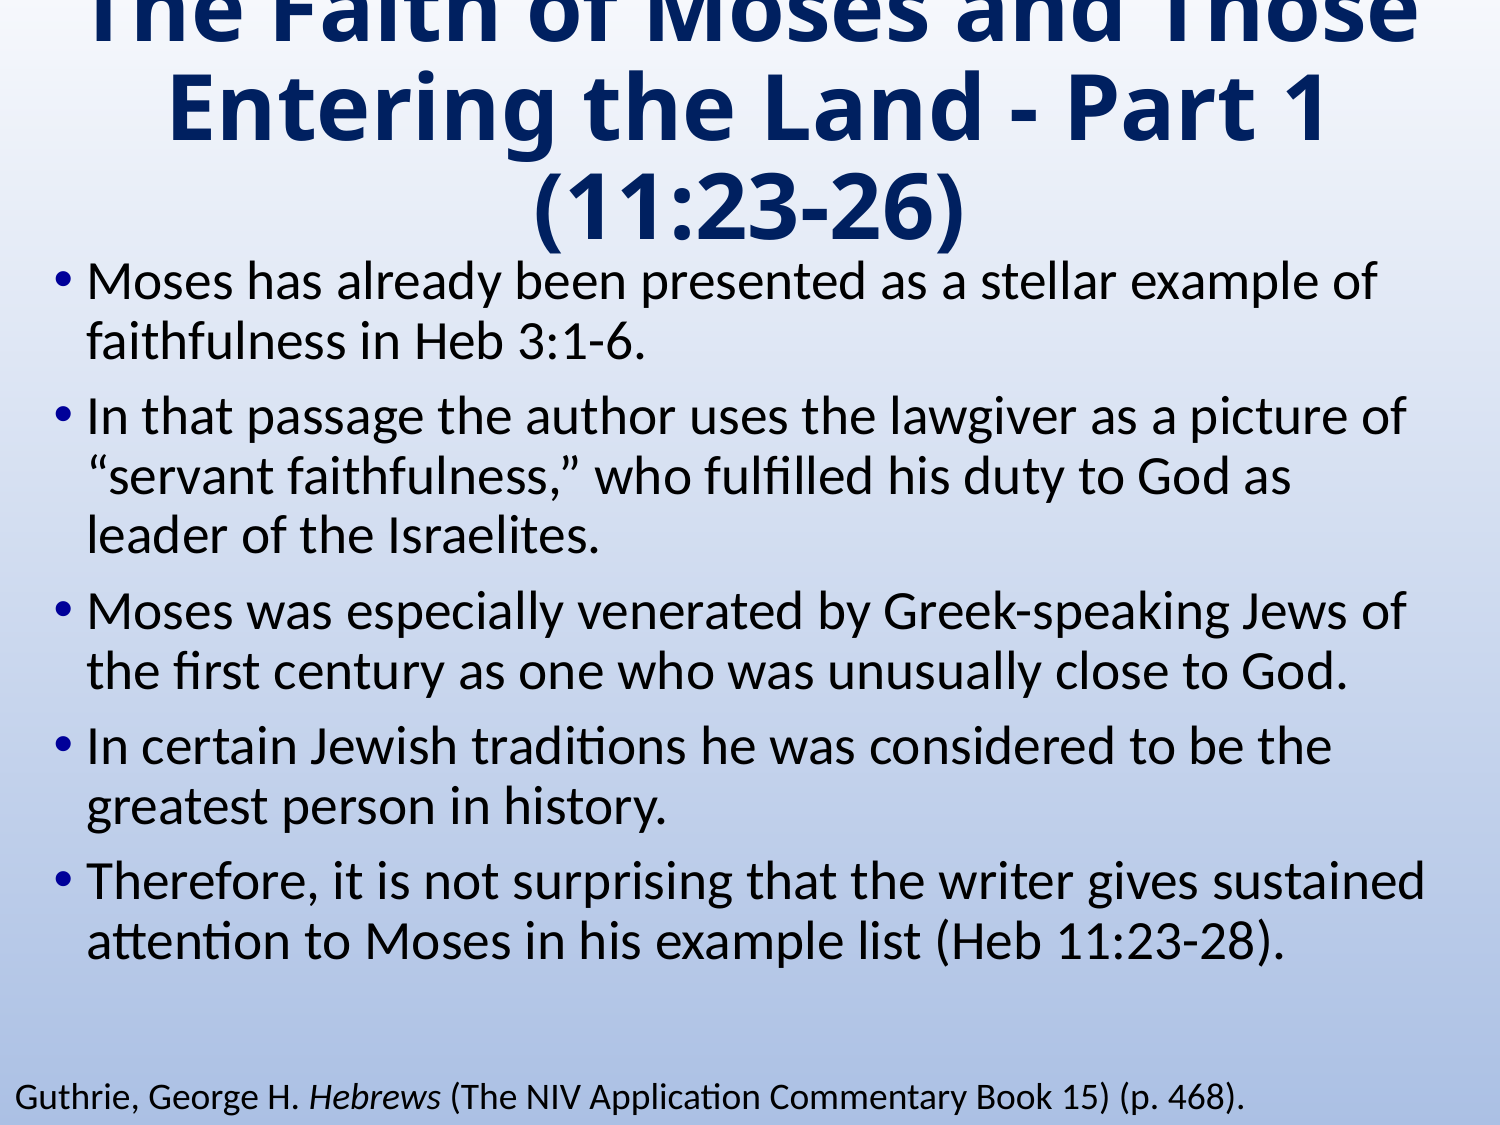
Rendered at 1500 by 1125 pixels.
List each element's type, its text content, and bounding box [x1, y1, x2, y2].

text_box Guthrie, George H. Hebrews (The NIV Application Commentary Book 15) (p. 468). [0, 1064, 1500, 1125]
title The Faith of Moses and Those Entering the Land - Part 1 (11:23-26) [0, 0, 1500, 222]
list Moses has already been presented as a stellar example of faithfulness in Heb 3:1-6. In that passage the author uses the lawgiver as a picture of “servant faithfulness,” who fulfilled his duty to God as leader of the Israelites. Moses was especially venerated by Greek-speaking Jews of the first century as one who was unusually close to God. In certain Jewish traditions he was considered to be the greatest person in history. Therefore, it is not surprising that the writer gives sustained attention to Moses in his example list (Heb 11:23-28). [38, 244, 1463, 1064]
